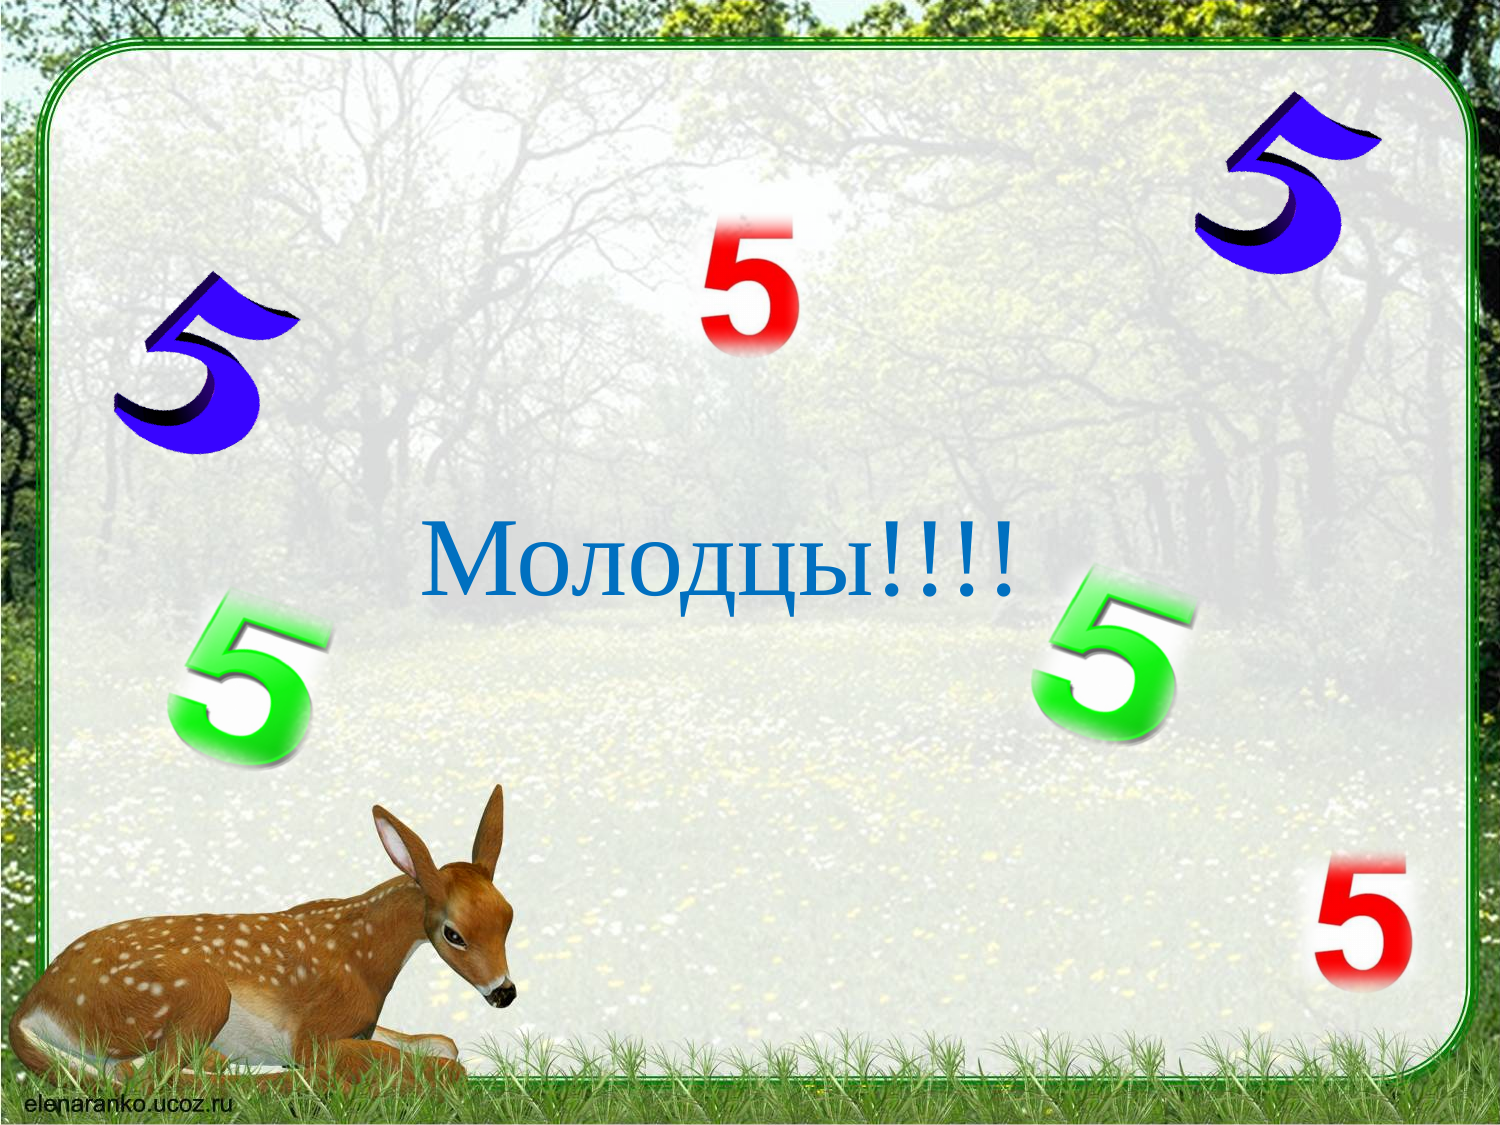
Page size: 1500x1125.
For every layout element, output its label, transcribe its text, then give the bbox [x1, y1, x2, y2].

title Молодцы!!!! [46, 457, 1397, 645]
picture [0, 0, 1500, 1125]
